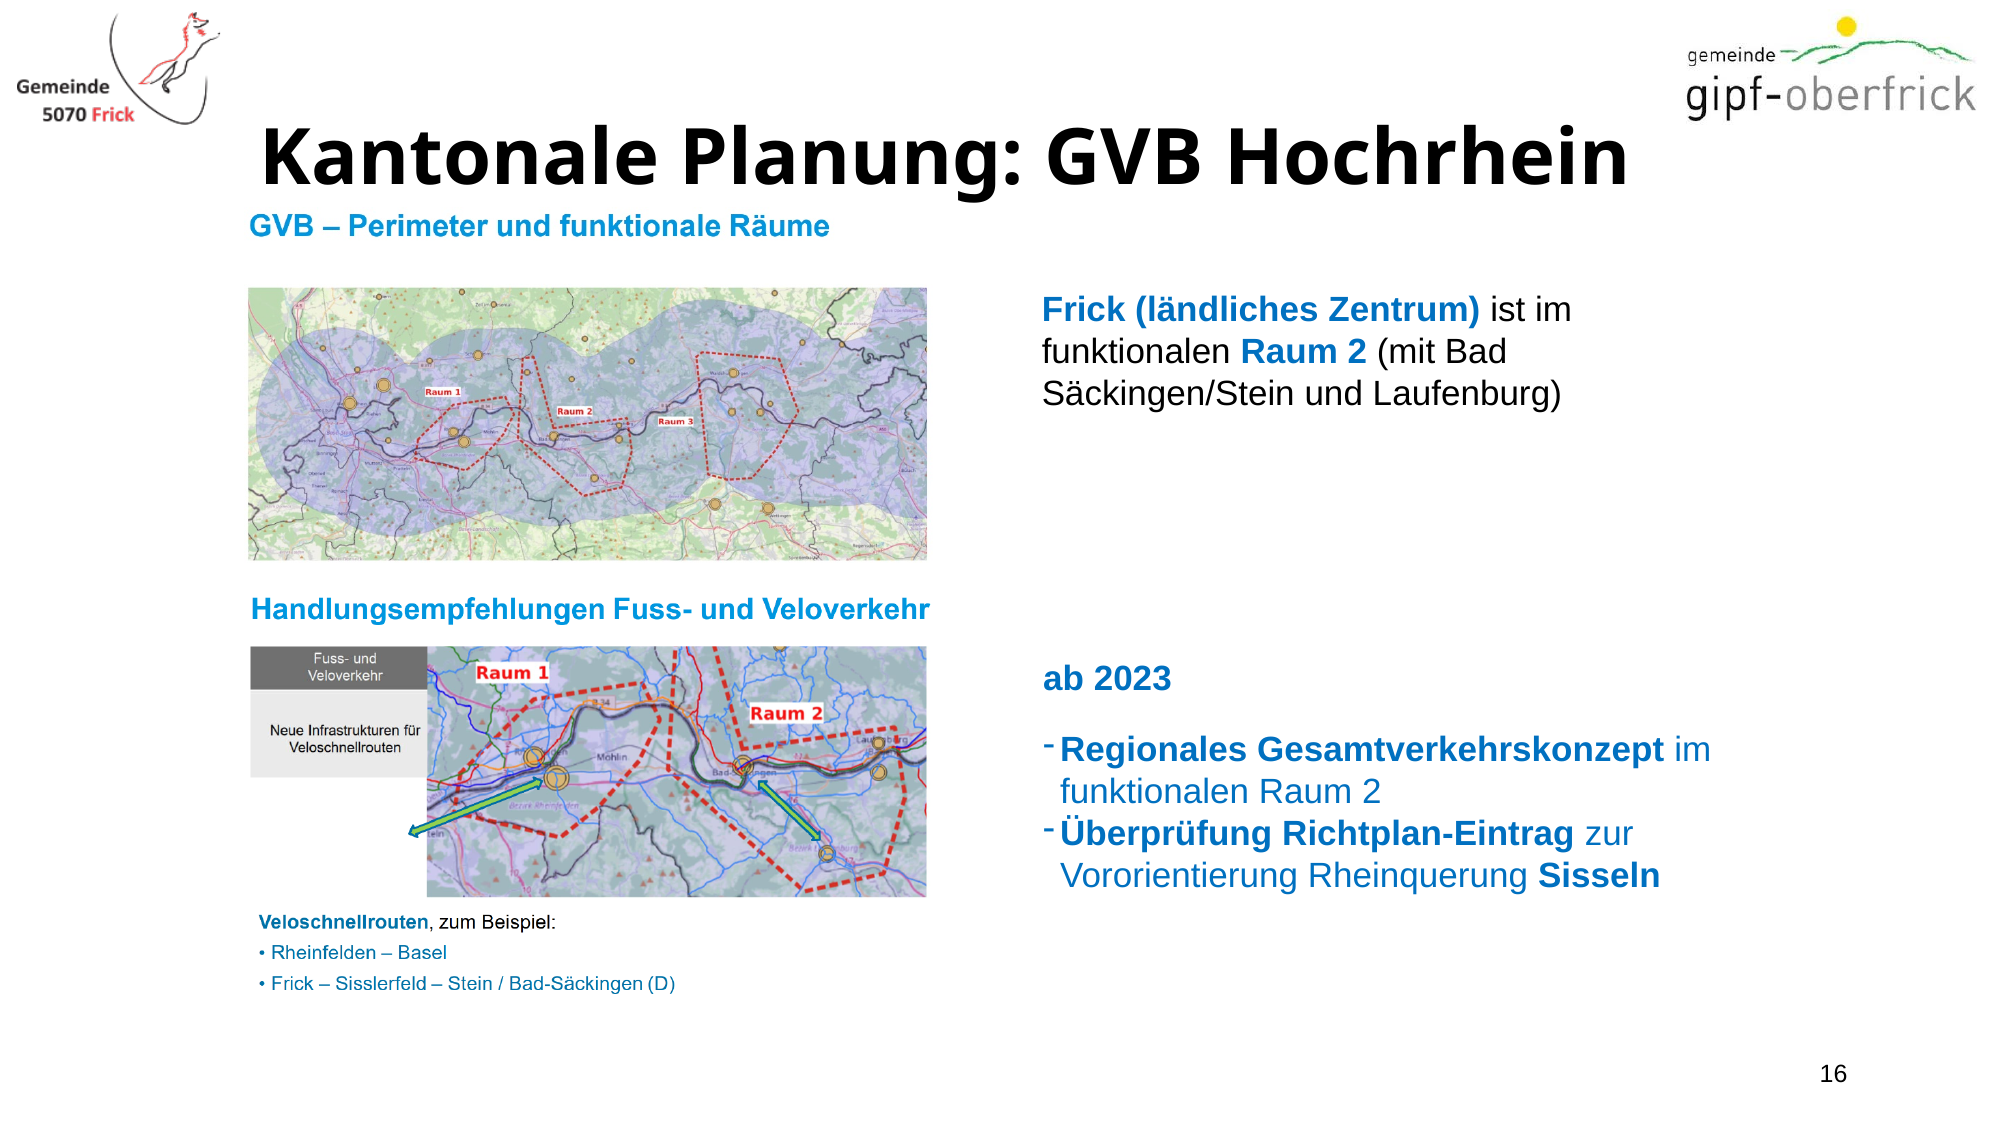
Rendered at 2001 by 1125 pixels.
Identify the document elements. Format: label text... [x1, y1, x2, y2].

picture [1679, 9, 1983, 128]
picture [240, 590, 935, 1000]
slide_number 16 [1412, 1042, 1863, 1103]
text_box ab 2023 Regionales Gesamtverkehrskonzept im funktionalen Raum 2 Überprüfung Richtplan-Eintrag zur Vororientierung Rheinquerung Sisseln [1028, 647, 1753, 903]
title Kantonale Planung: GVB Hochrhein [244, 108, 1761, 210]
text_box Frick (ländliches Zentrum) ist im funktionalen Raum 2 (mit Bad Säckingen/Stein und Laufenburg) [1027, 278, 1722, 420]
picture [244, 207, 935, 563]
